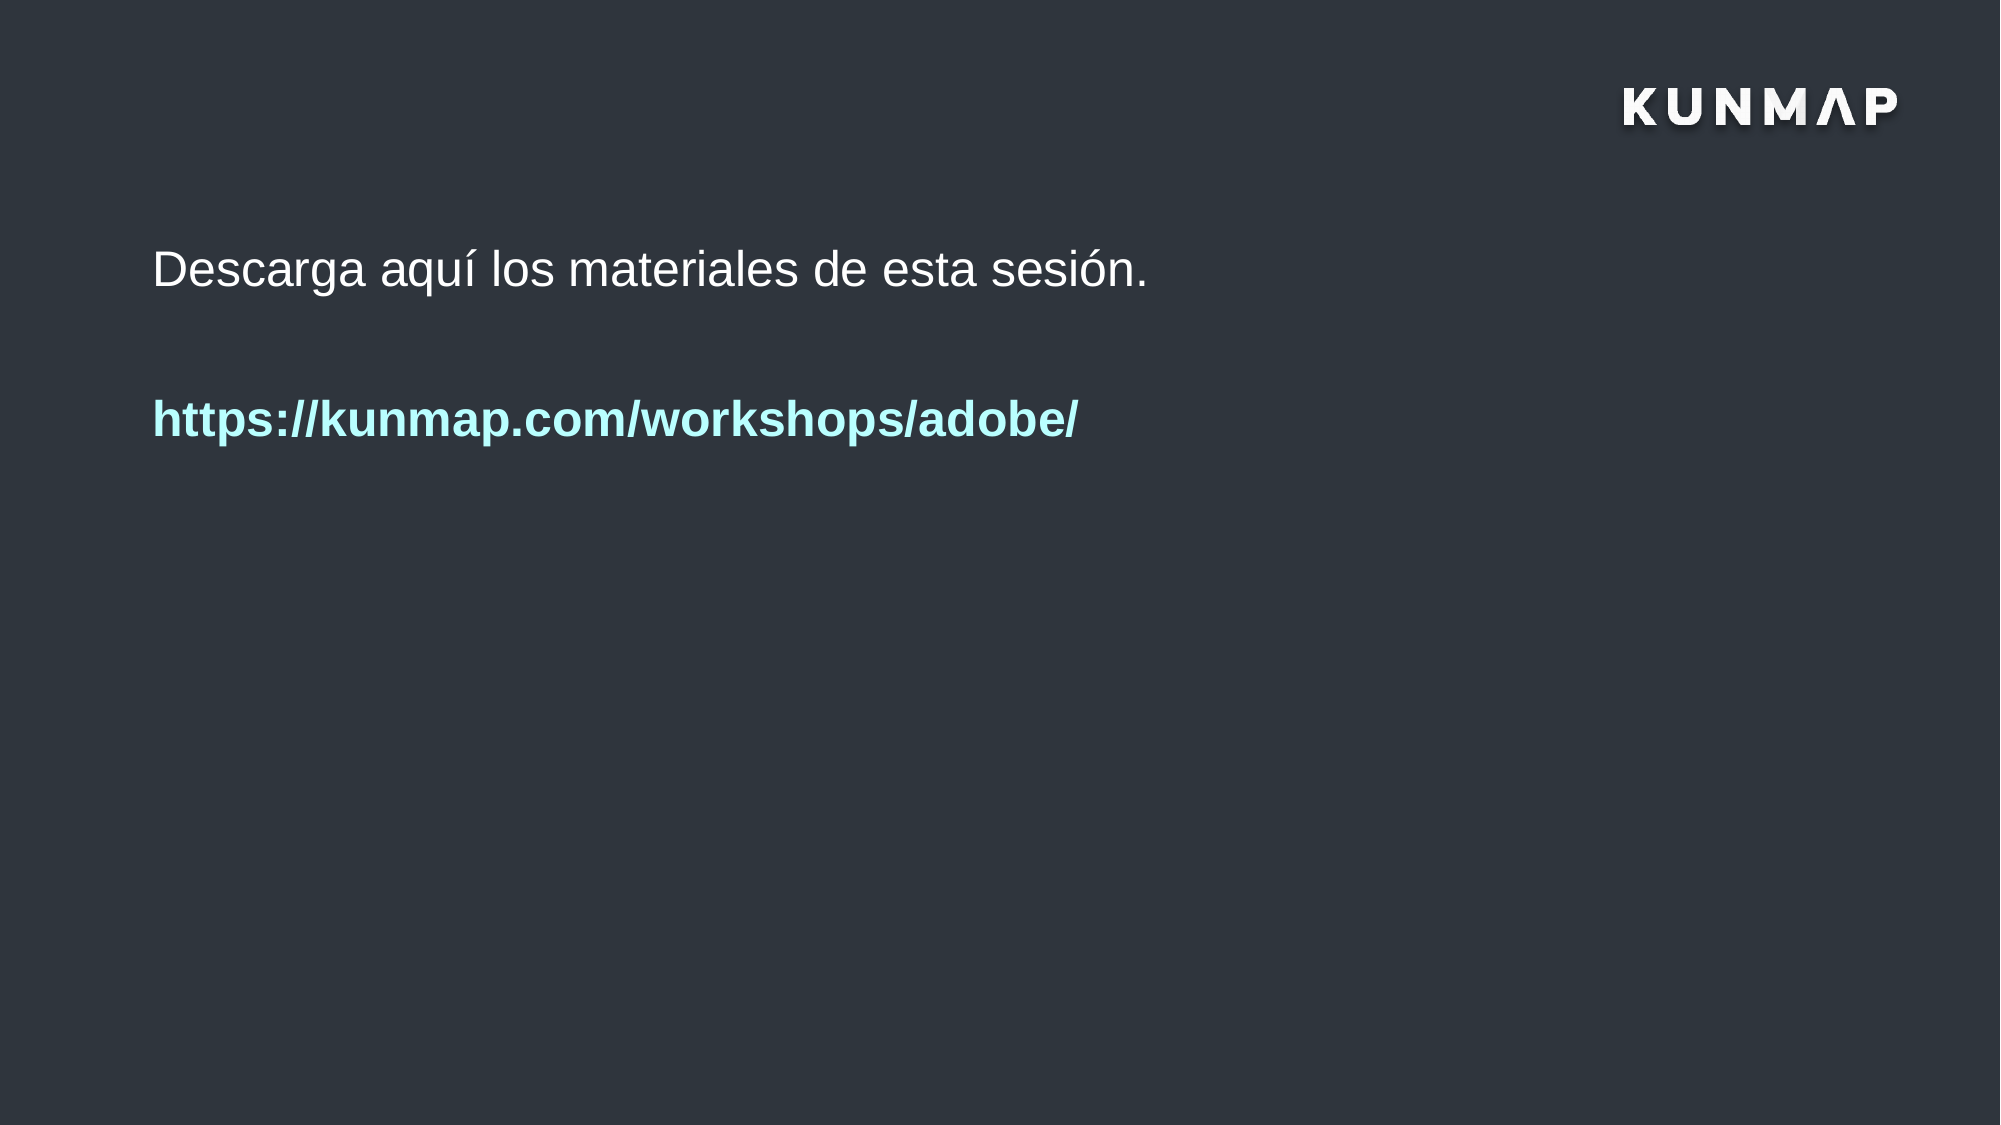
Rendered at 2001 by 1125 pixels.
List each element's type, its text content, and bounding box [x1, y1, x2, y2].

picture [1624, 88, 1897, 125]
list Descarga aquí los materiales de esta sesión. https://kunmap.com/workshops/adobe/ [137, 235, 1862, 1014]
